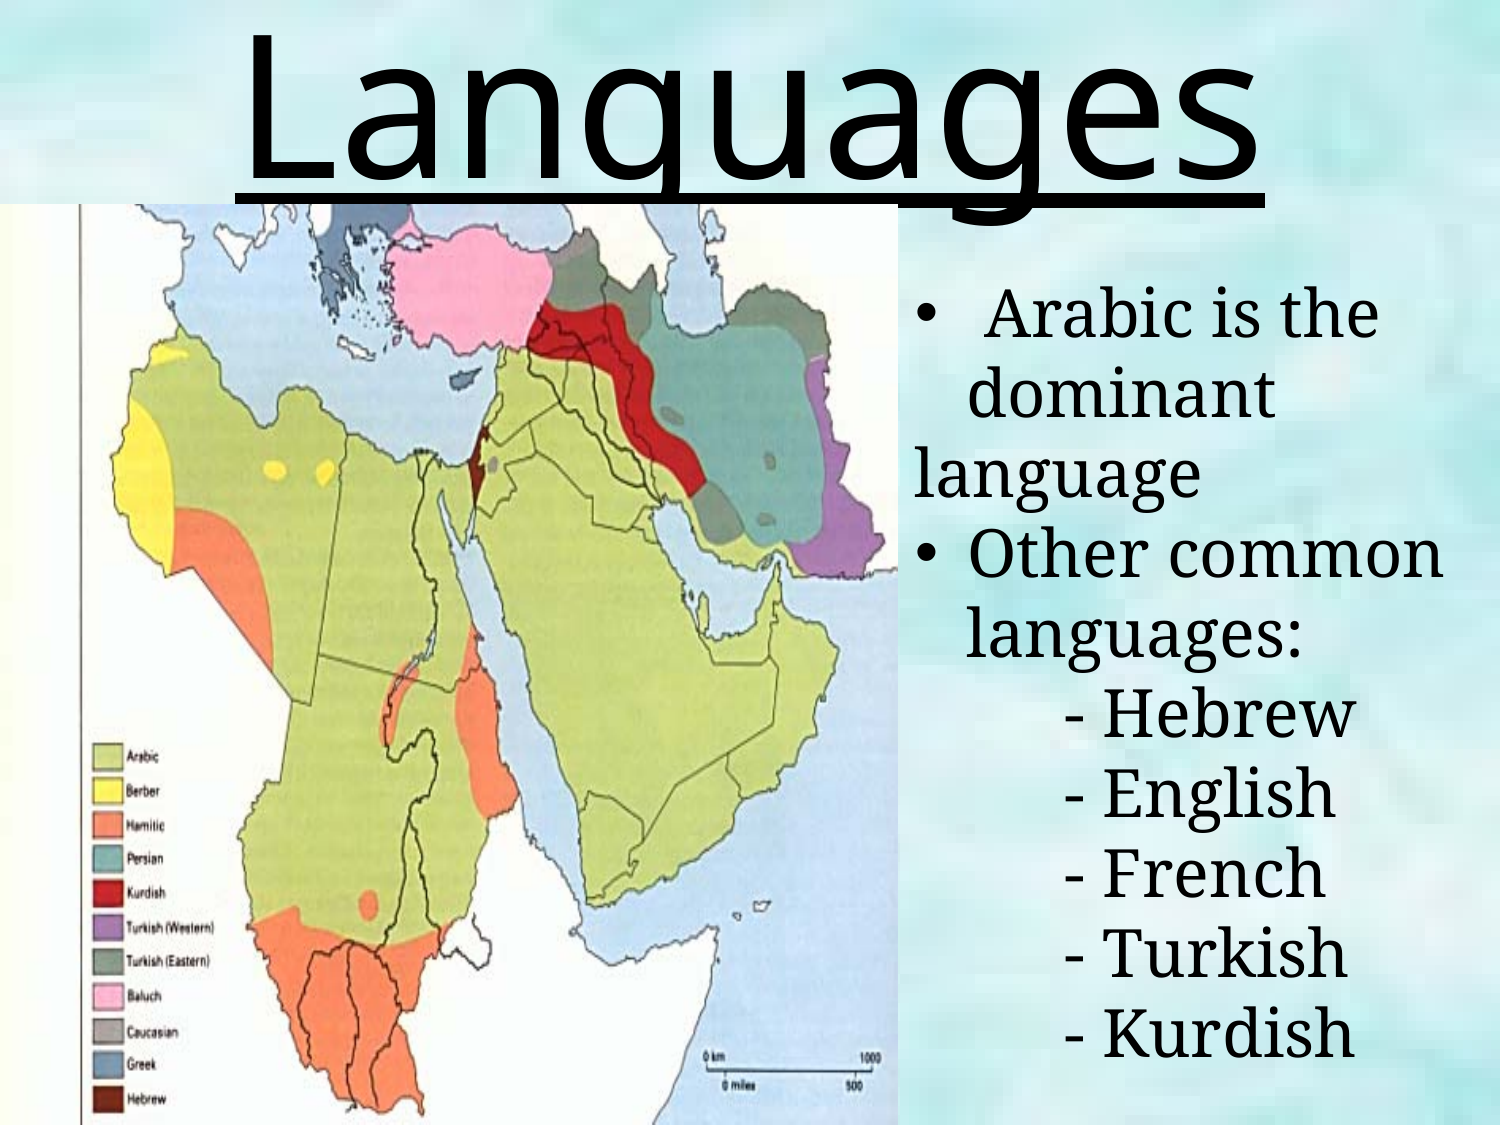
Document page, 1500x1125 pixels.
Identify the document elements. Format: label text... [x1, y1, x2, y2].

title Languages [74, 0, 1426, 197]
picture [0, 0, 1500, 1125]
text_box Arabic is the dominant language Other common languages: - Hebrew - English - French - Turkish - Kurdish [902, 263, 1500, 1079]
